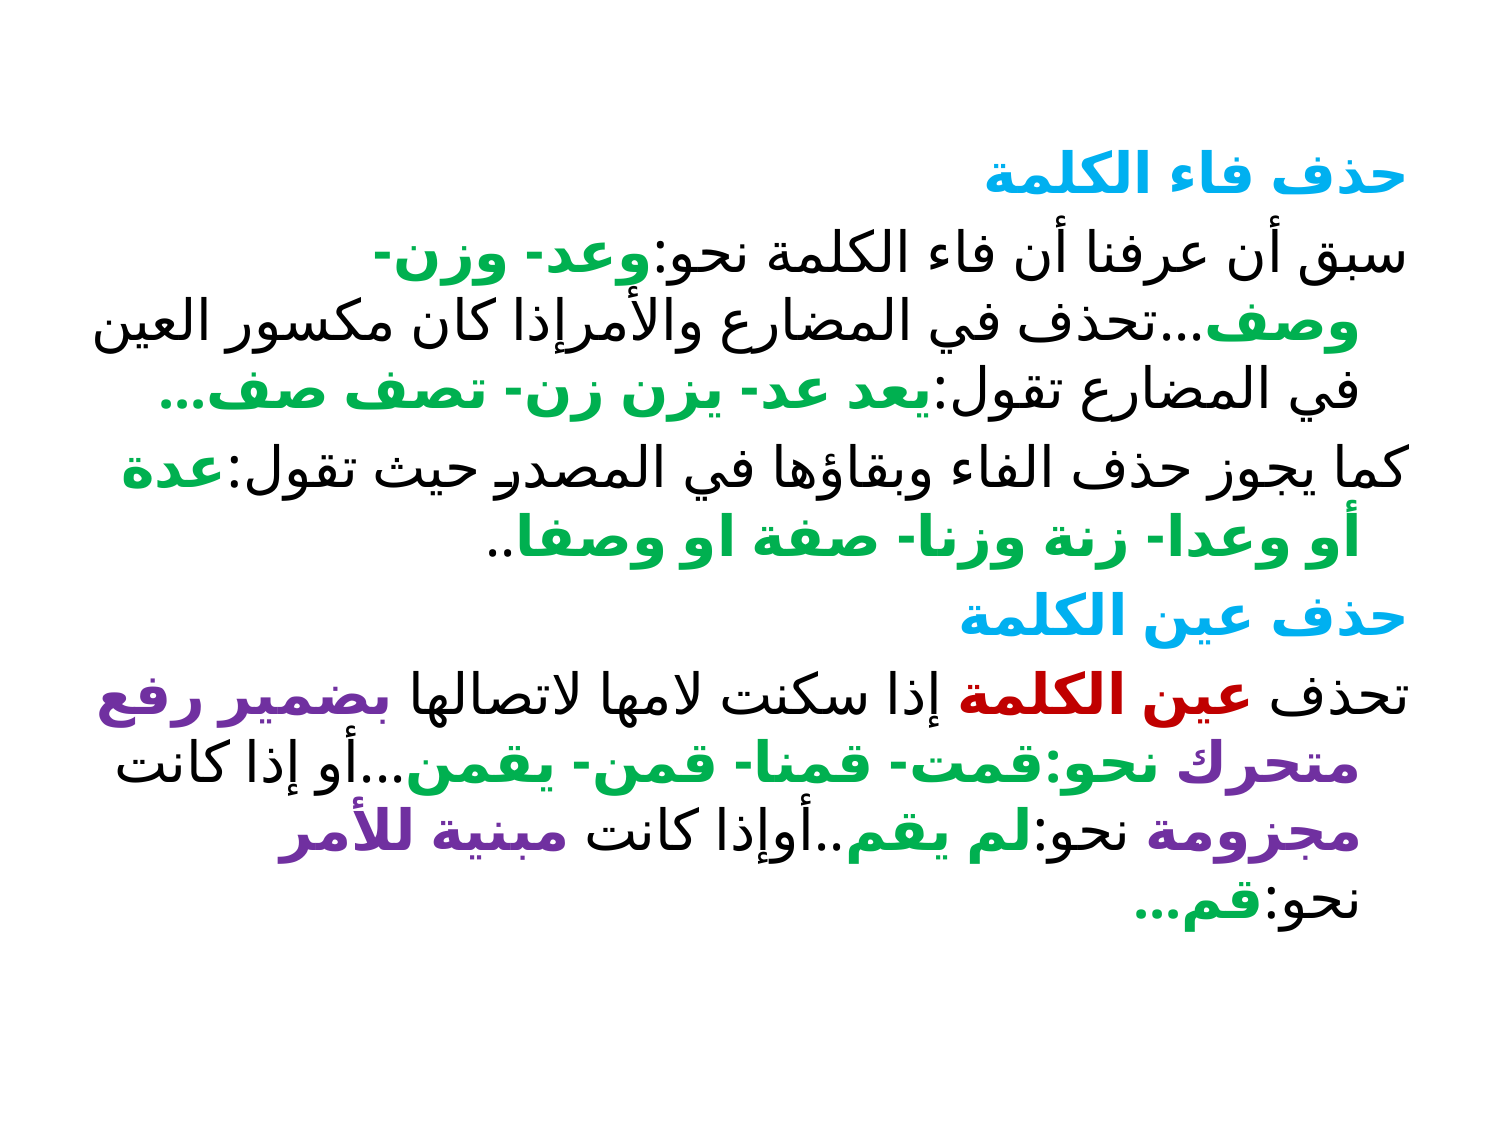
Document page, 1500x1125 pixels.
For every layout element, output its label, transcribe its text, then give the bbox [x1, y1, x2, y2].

list حذف فاء الكلمة سبق أن عرفنا أن فاء الكلمة نحو:وعد- وزن- وصف...تحذف في المضارع والأمرإذا كان مكسور العين في المضارع تقول:يعد عد- يزن زن- تصف صف... كما يجوز حذف الفاء وبقاؤها في المصدر حيث تقول:عدة أو وعدا- زنة وزنا- صفة او وصفا.. حذف عين الكلمة تحذف عين الكلمة إذا سكنت لامها لاتصالها بضمير رفع متحرك نحو:قمت- قمنا- قمن- يقمن...أو إذا كانت مجزومة نحو:لم يقم..أوإذا كانت مبنية للأمر نحو:قم... [75, 128, 1425, 1005]
